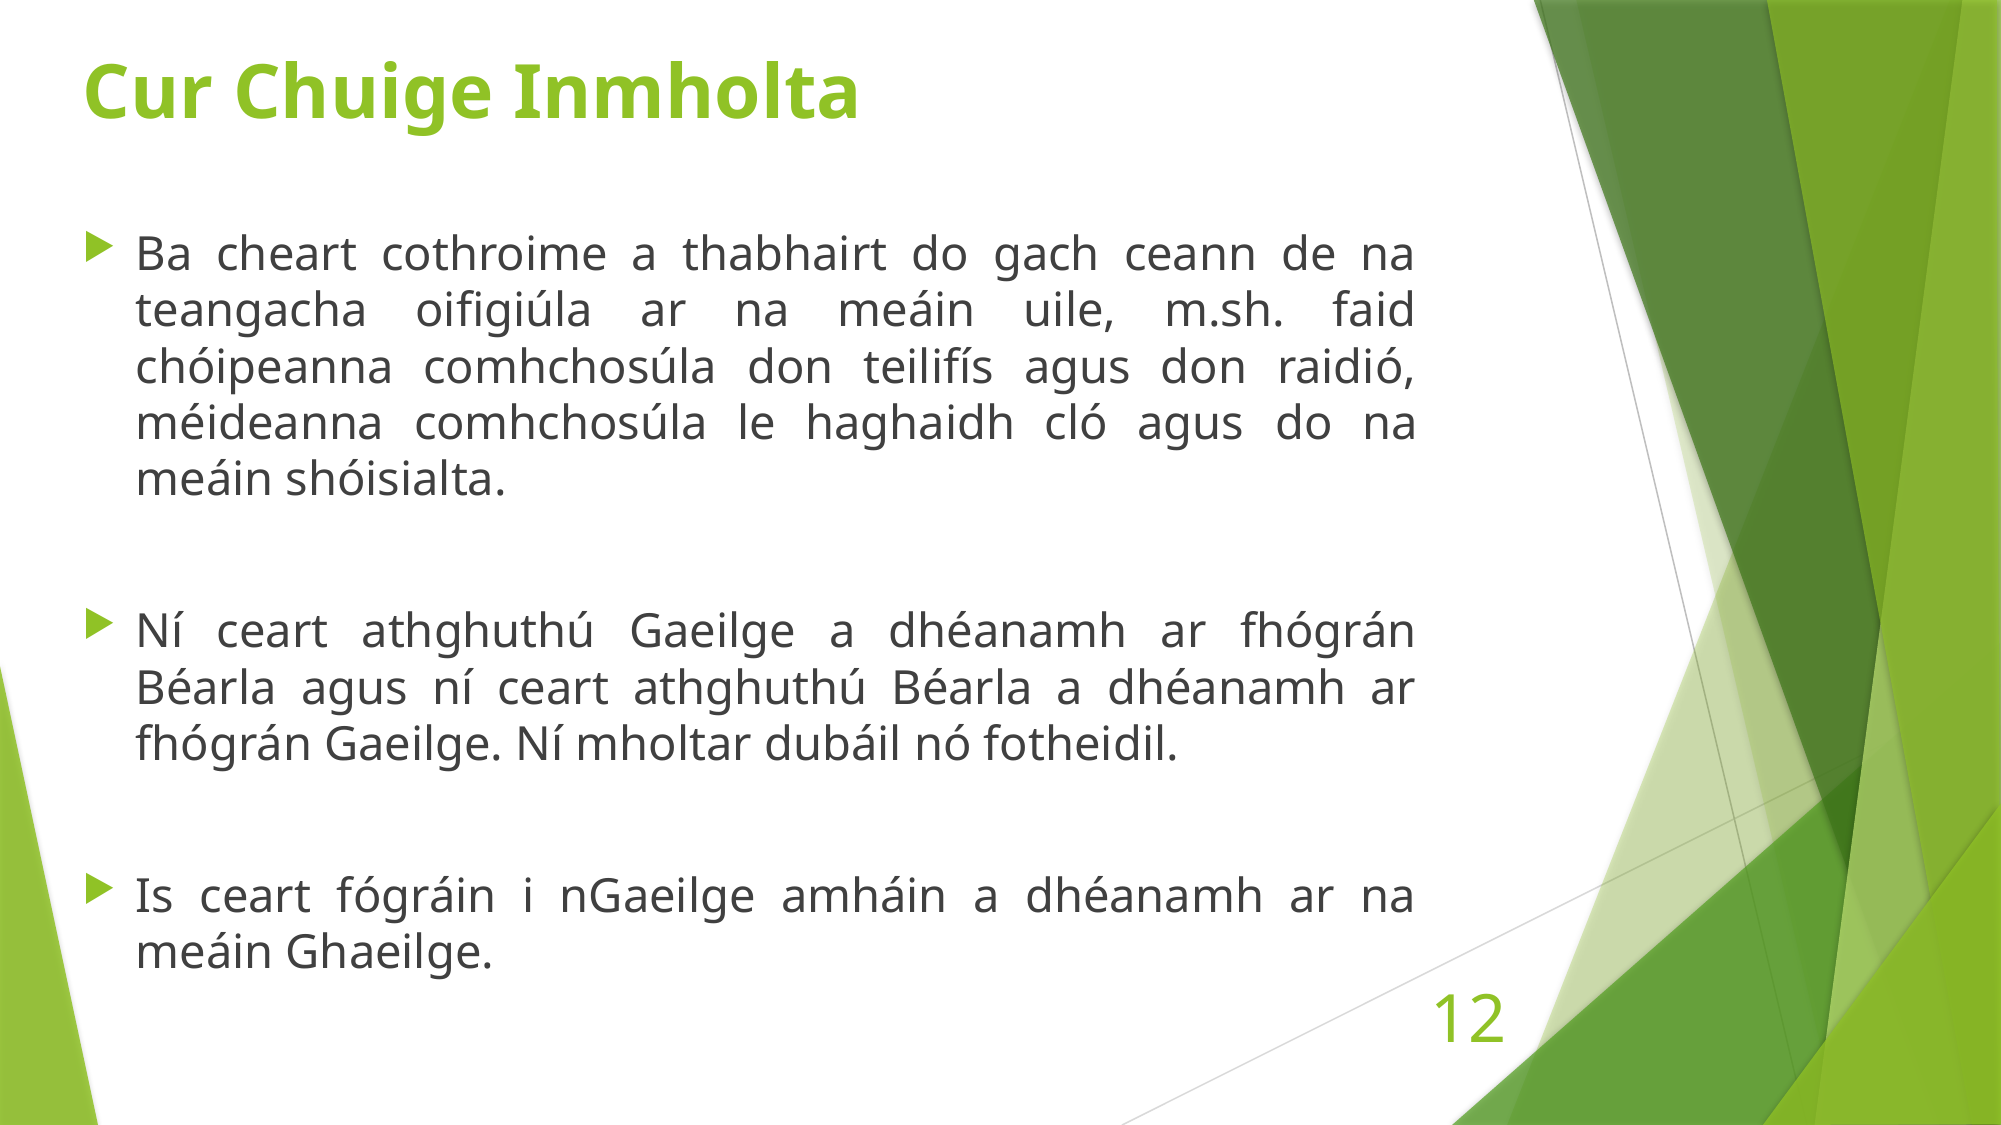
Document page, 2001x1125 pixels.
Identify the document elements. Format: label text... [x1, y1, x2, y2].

slide_number 12 [1409, 991, 1522, 1051]
title Cur Chuige Inmholta [67, 36, 1766, 141]
list Ba cheart cothroime a thabhairt do gach ceann de na teangacha oifigiúla ar na meáin uile, m.sh. faid chóipeanna comhchosúla don teilifís agus don raidió, méideanna comhchosúla le haghaidh cló agus do na meáin shóisialta. Ní ceart athghuthú Gaeilge a dhéanamh ar fhógrán Béarla agus ní ceart athghuthú Béarla a dhéanamh ar fhógrán Gaeilge. Ní mholtar dubáil nó fotheidil. Is ceart fógráin i nGaeilge amháin a dhéanamh ar na meáin Ghaeilge. [67, 215, 1433, 992]
